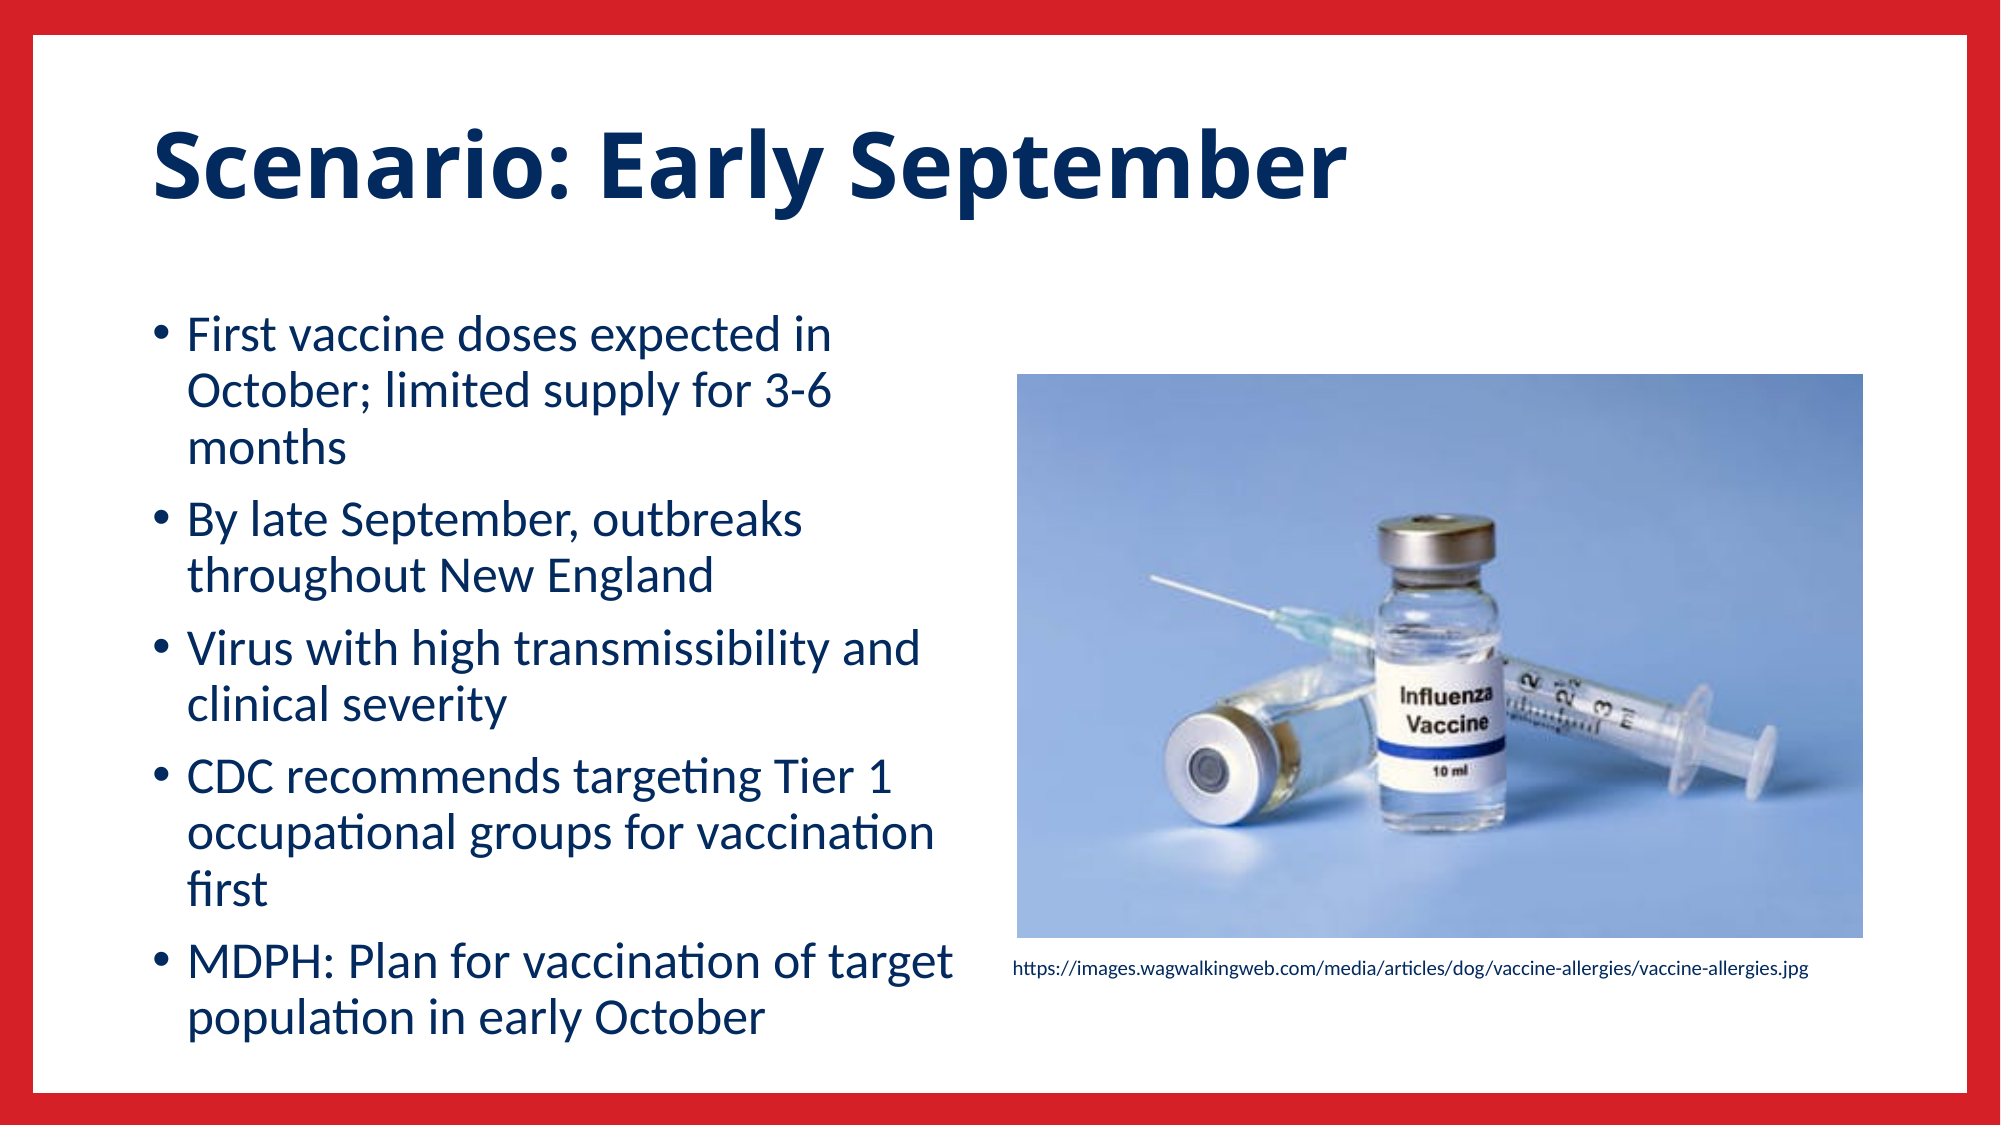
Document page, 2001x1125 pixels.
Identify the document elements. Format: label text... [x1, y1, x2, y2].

title Scenario: Early September [137, 59, 1863, 278]
text_box https://images.wagwalkingweb.com/media/articles/dog/vaccine-allergies/vaccine-allergies.jpg [997, 947, 1863, 988]
list First vaccine doses expected in October; limited supply for 3-6 months By late September, outbreaks throughout New England Virus with high transmissibility and clinical severity CDC recommends targeting Tier 1 occupational groups for vaccination first MDPH: Plan for vaccination of target population in early October [137, 299, 988, 1061]
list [1017, 374, 1863, 938]
